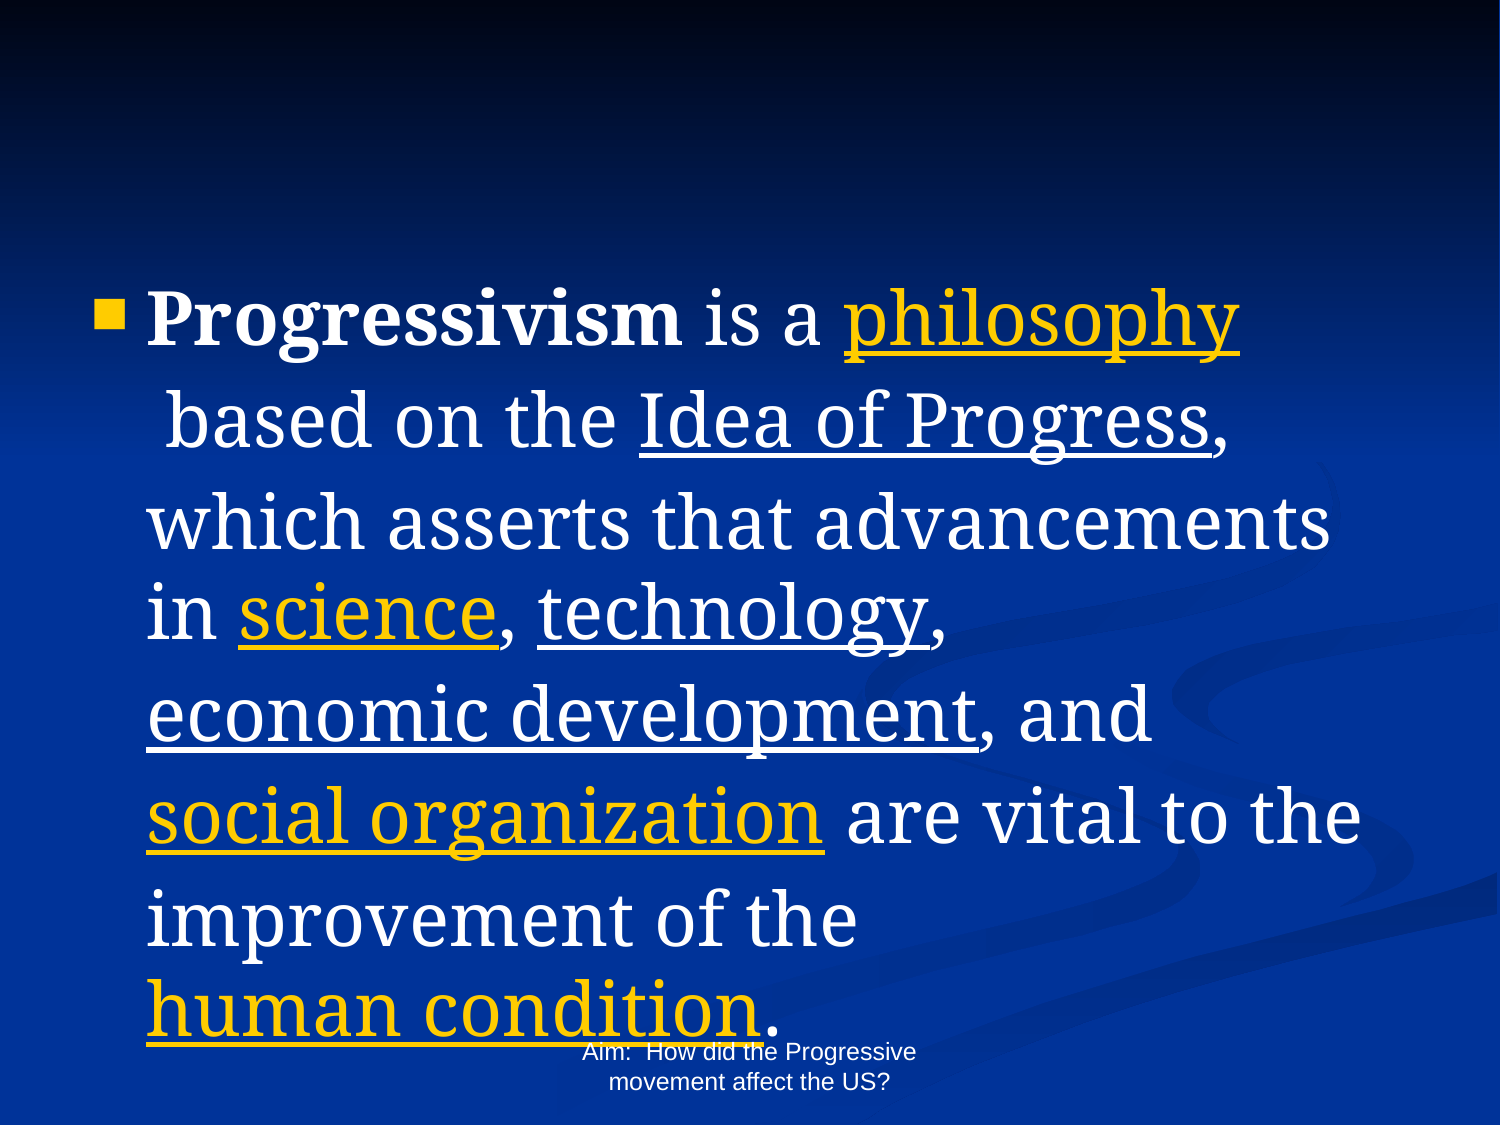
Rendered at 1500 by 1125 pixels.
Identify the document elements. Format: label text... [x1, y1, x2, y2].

list Progressivism is a philosophy based on the Idea of Progress, which asserts that advancements in science, technology, economic development, and social organization are vital to the improvement of the human condition. [74, 262, 1426, 1006]
footer Aim: How did the Progressive movement affect the US? [512, 1024, 988, 1104]
